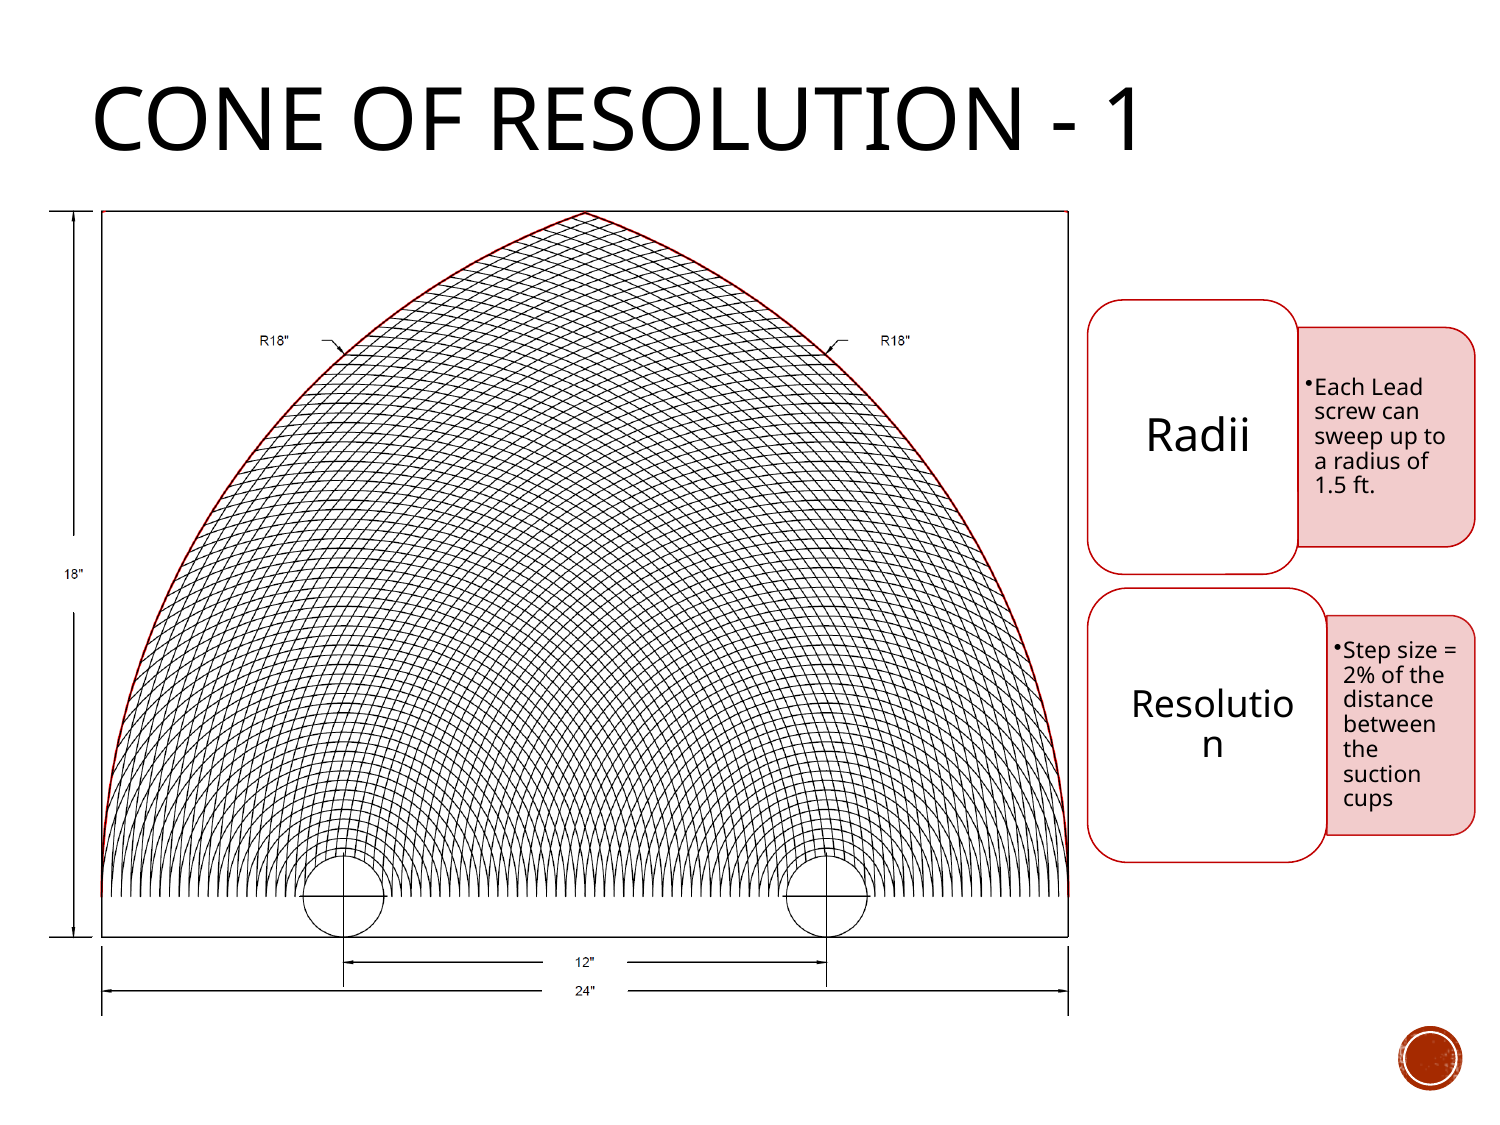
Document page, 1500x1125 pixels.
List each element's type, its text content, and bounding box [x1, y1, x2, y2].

title Cone of Resolution - 1 [75, 45, 1425, 200]
picture [37, 200, 1096, 1038]
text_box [1090, 303, 1474, 860]
